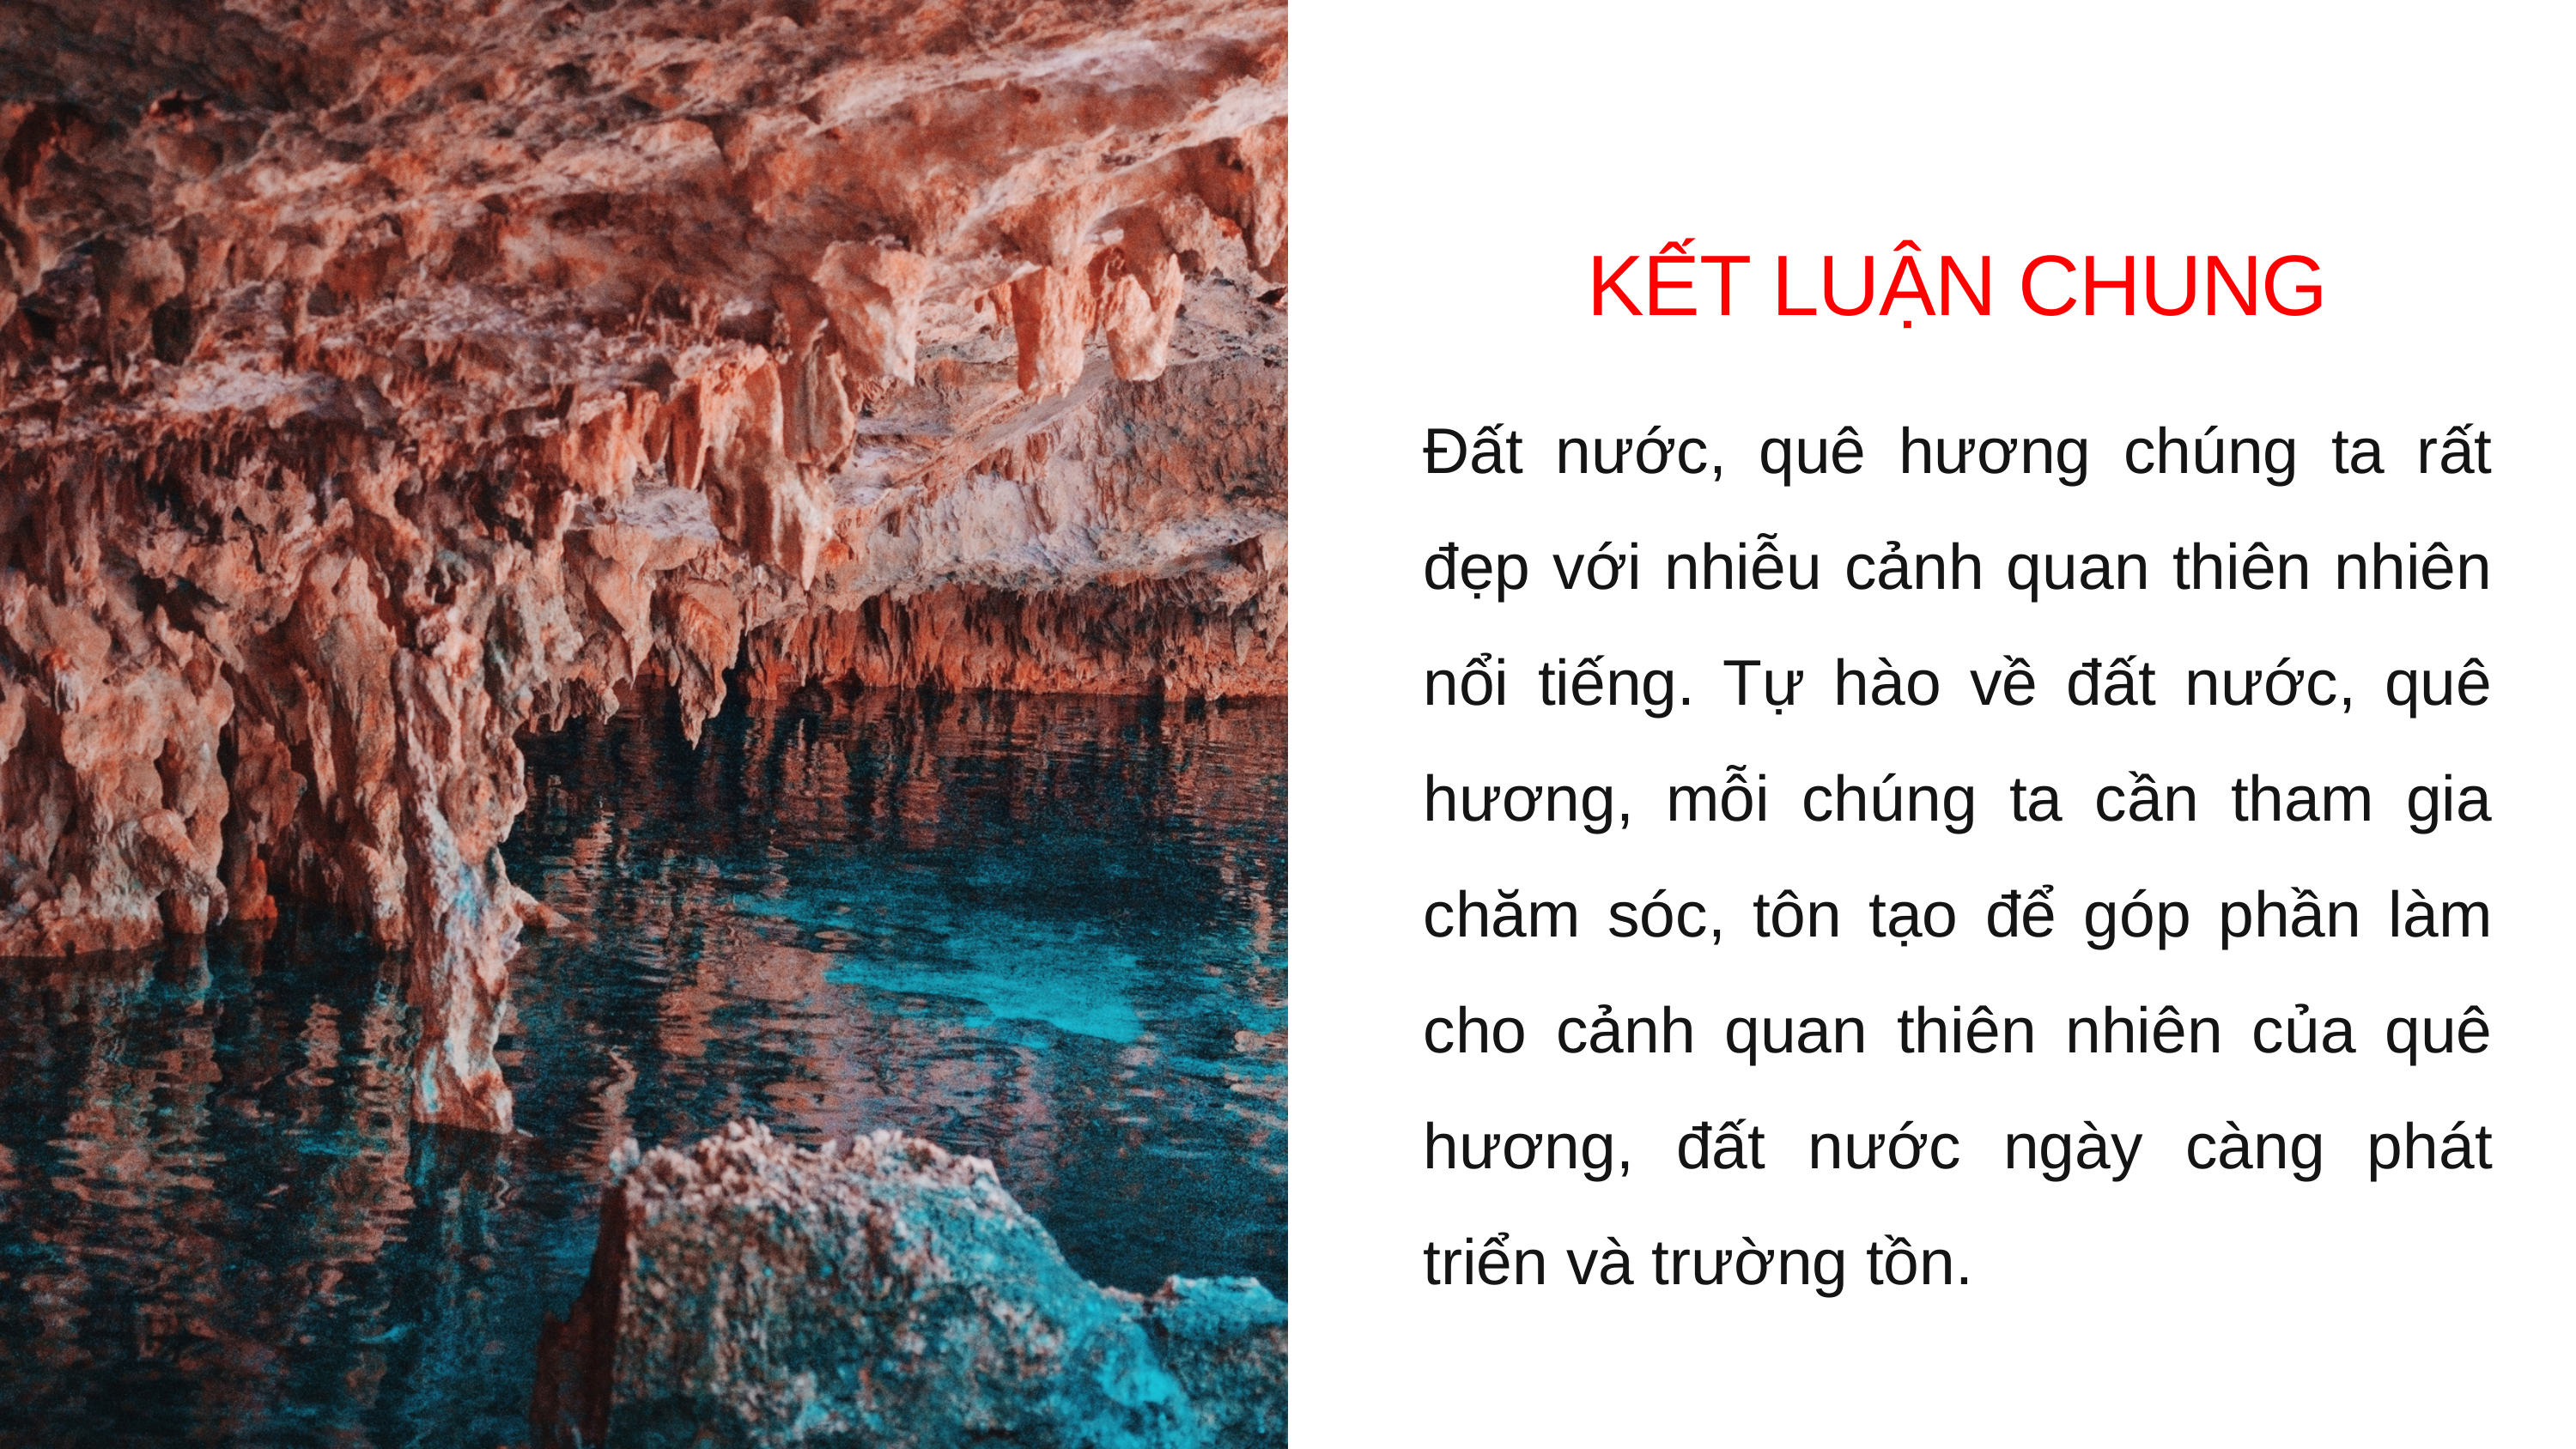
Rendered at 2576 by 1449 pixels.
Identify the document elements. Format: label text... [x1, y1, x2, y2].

picture [0, 0, 1289, 1449]
text_box KẾT LUẬN CHUNG [1423, 178, 2494, 332]
text_box Đất nước, quê hương chúng ta rất đẹp với nhiễu cảnh quan thiên nhiên nổi tiếng. Tự hào về đất nước, quê hương, mỗi chúng ta cần tham gia chăm sóc, tôn tạo để góp phần làm cho cảnh quan thiên nhiên của quê hương, đất nước ngày càng phát triển và trường tồn. [1423, 370, 2494, 1298]
